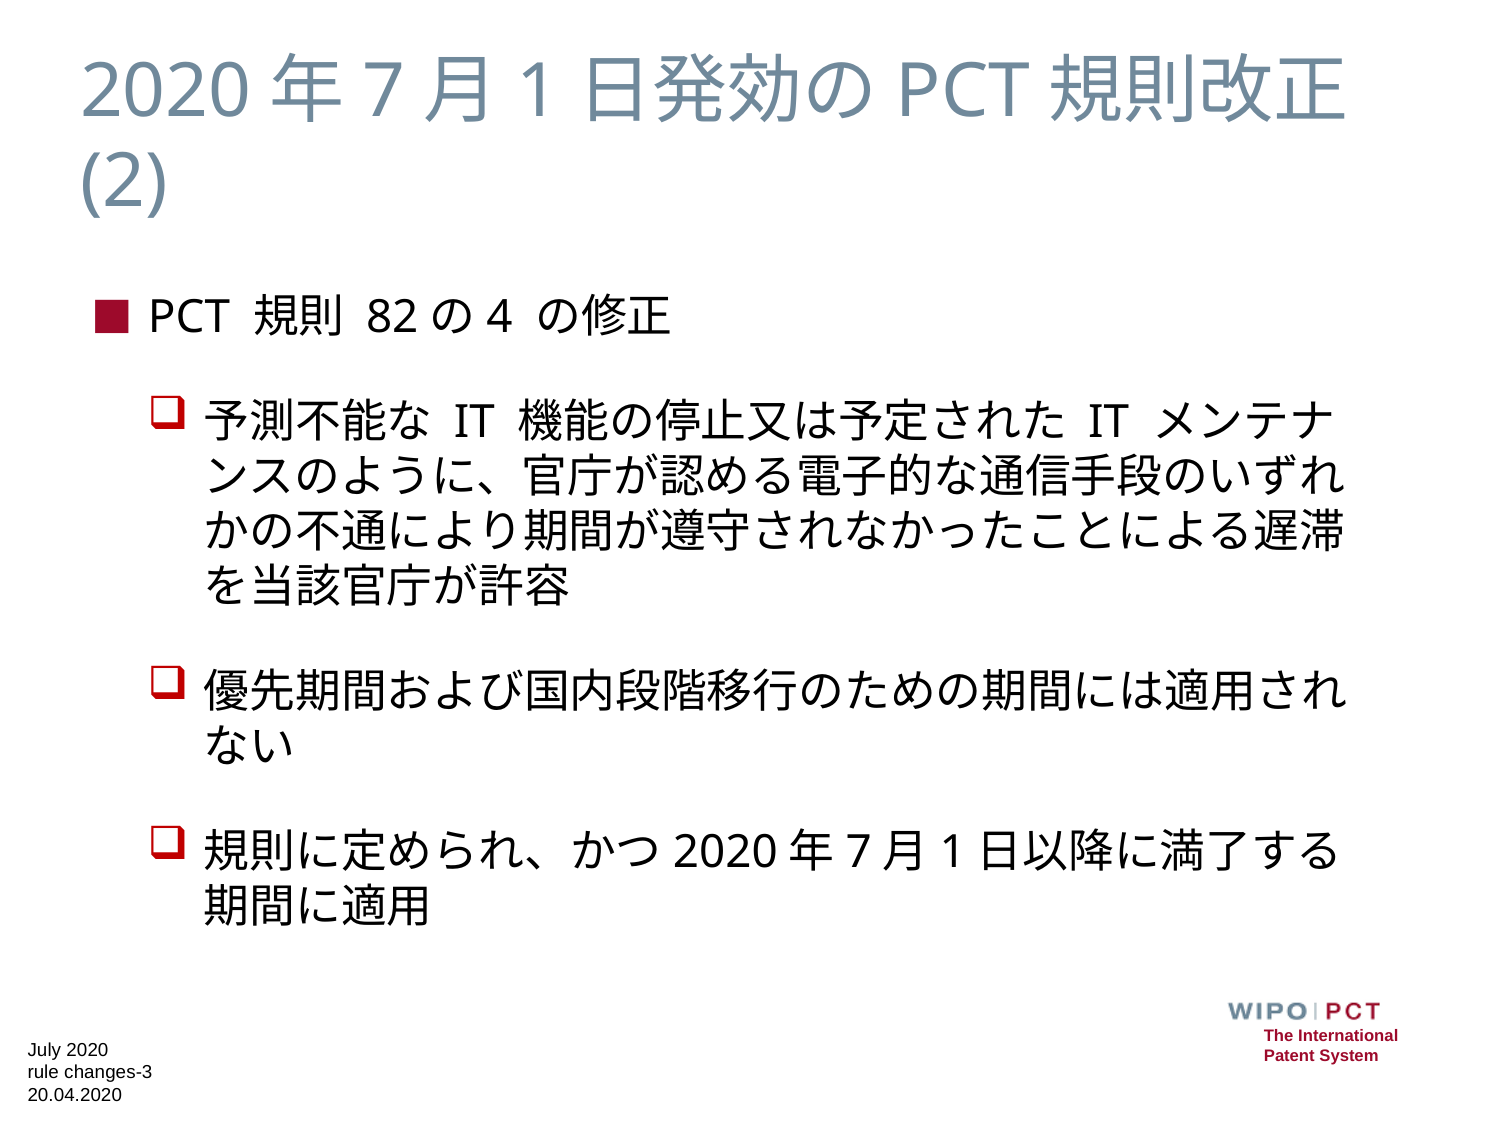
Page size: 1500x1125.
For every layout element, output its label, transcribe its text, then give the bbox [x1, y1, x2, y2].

title 2020年7月1日発効のPCT規則改正 (2) [64, 19, 1469, 244]
picture [1376, 995, 1386, 1024]
list PCT 規則 82の4 の修正 予測不能な IT 機能の停⽌又は予定された IT メンテナンスのように、官庁が認める電⼦的な通信⼿段のいずれかの不通により期間が遵守されなかったことによる遅滞を当該官庁が許容 優先期間および国内段階移行のための期間には適用されない 規則に定められ、かつ2020年7月1日以降に満了する期間に適用 [76, 278, 1376, 1088]
